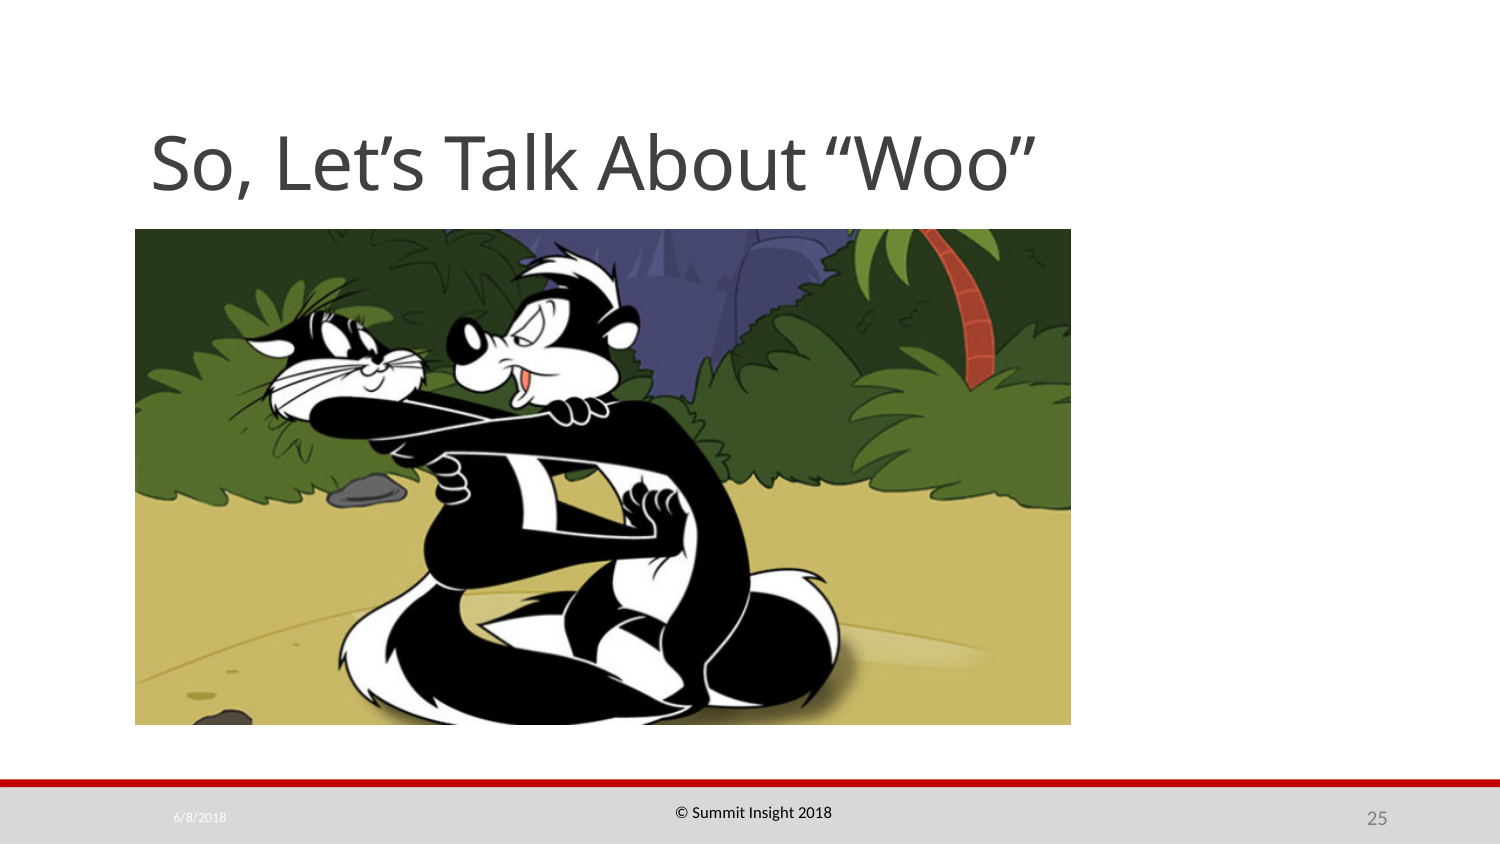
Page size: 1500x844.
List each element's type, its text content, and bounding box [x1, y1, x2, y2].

text_box © Summit Insight 2018 [660, 794, 848, 830]
title So, Let’s Talk About “Woo” [135, 35, 1373, 214]
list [134, 229, 1071, 726]
